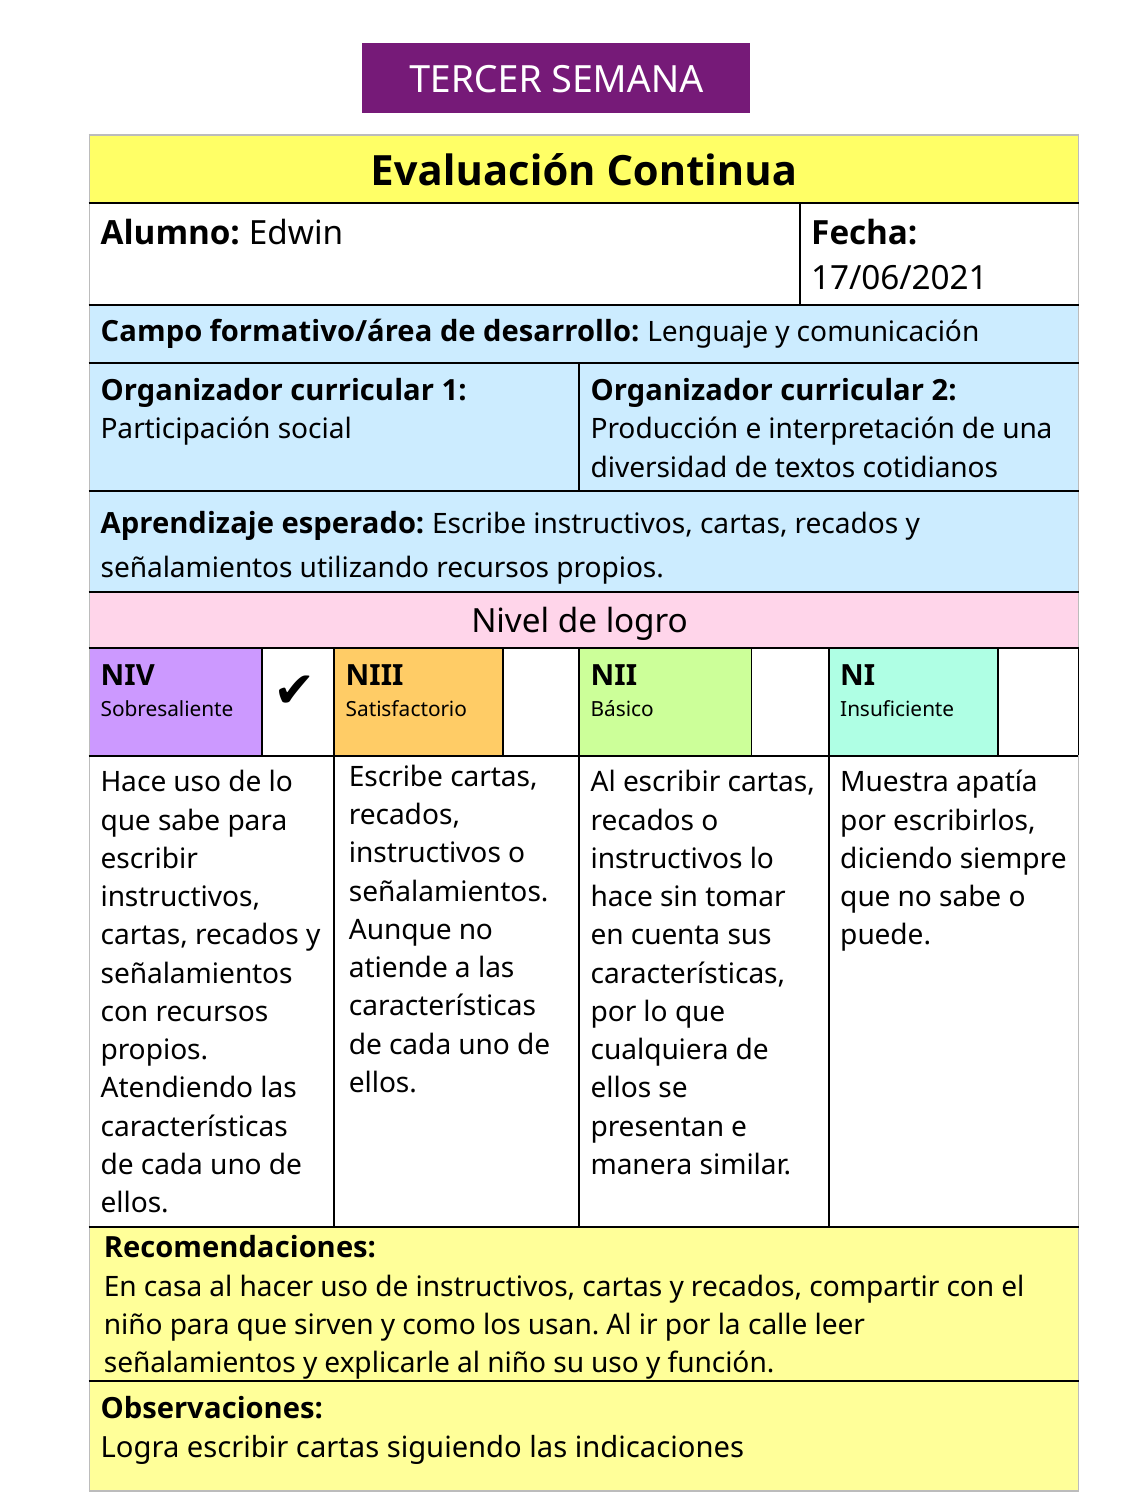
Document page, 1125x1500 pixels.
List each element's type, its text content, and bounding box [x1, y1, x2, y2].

table_cell [504, 649, 578, 755]
table_cell NIV Sobresaliente [90, 649, 261, 755]
table_cell NII Básico [580, 649, 751, 755]
table_cell Recomendaciones: En casa al hacer uso de instructivos, cartas y recados, compartir con el niño para que sirven y como los usan. Al ir por la calle leer señalamientos y explicarle al niño su uso y función. [90, 1228, 1078, 1380]
table_cell NIII Satisfactorio [335, 649, 502, 755]
text_box TERCER SEMANA [362, 43, 750, 113]
table_cell Observaciones: Logra escribir cartas siguiendo las indicaciones [90, 1382, 1078, 1490]
table_cell Fecha: 17/06/2021 [801, 204, 1078, 304]
table_cell Hace uso de lo que sabe para escribir instructivos, cartas, recados y señalamientos con recursos propios. Atendiendo las características de cada uno de ellos. [90, 757, 333, 1226]
table_cell Organizador curricular 1: Participación social [90, 364, 578, 490]
table_cell [999, 649, 1078, 755]
table_cell NI Insuficiente [830, 649, 997, 755]
table_cell Al escribir cartas, recados o instructivos lo hace sin tomar en cuenta sus características, por lo que cualquiera de ellos se presentan e manera similar. [580, 757, 828, 1226]
table_header Evaluación Continua [90, 136, 1078, 202]
table_cell Aprendizaje esperado: Escribe instructivos, cartas, recados y señalamientos utilizando recursos propios. [90, 492, 1078, 591]
table_cell Muestra apatía por escribirlos, diciendo siempre que no sabe o puede. [830, 757, 1078, 1226]
table_cell [752, 649, 828, 755]
table_cell Escribe cartas, recados, instructivos o señalamientos. Aunque no atiende a las características de cada uno de ellos. [335, 757, 578, 1226]
table_cell ✔ [263, 649, 333, 755]
table_cell Organizador curricular 2: Producción e interpretación de una diversidad de textos cotidianos [580, 364, 1078, 490]
table_cell Nivel de logro [90, 593, 1078, 647]
table_cell Alumno: Edwin [90, 204, 799, 304]
table_cell Campo formativo/área de desarrollo: Lenguaje y comunicación [90, 306, 1078, 362]
